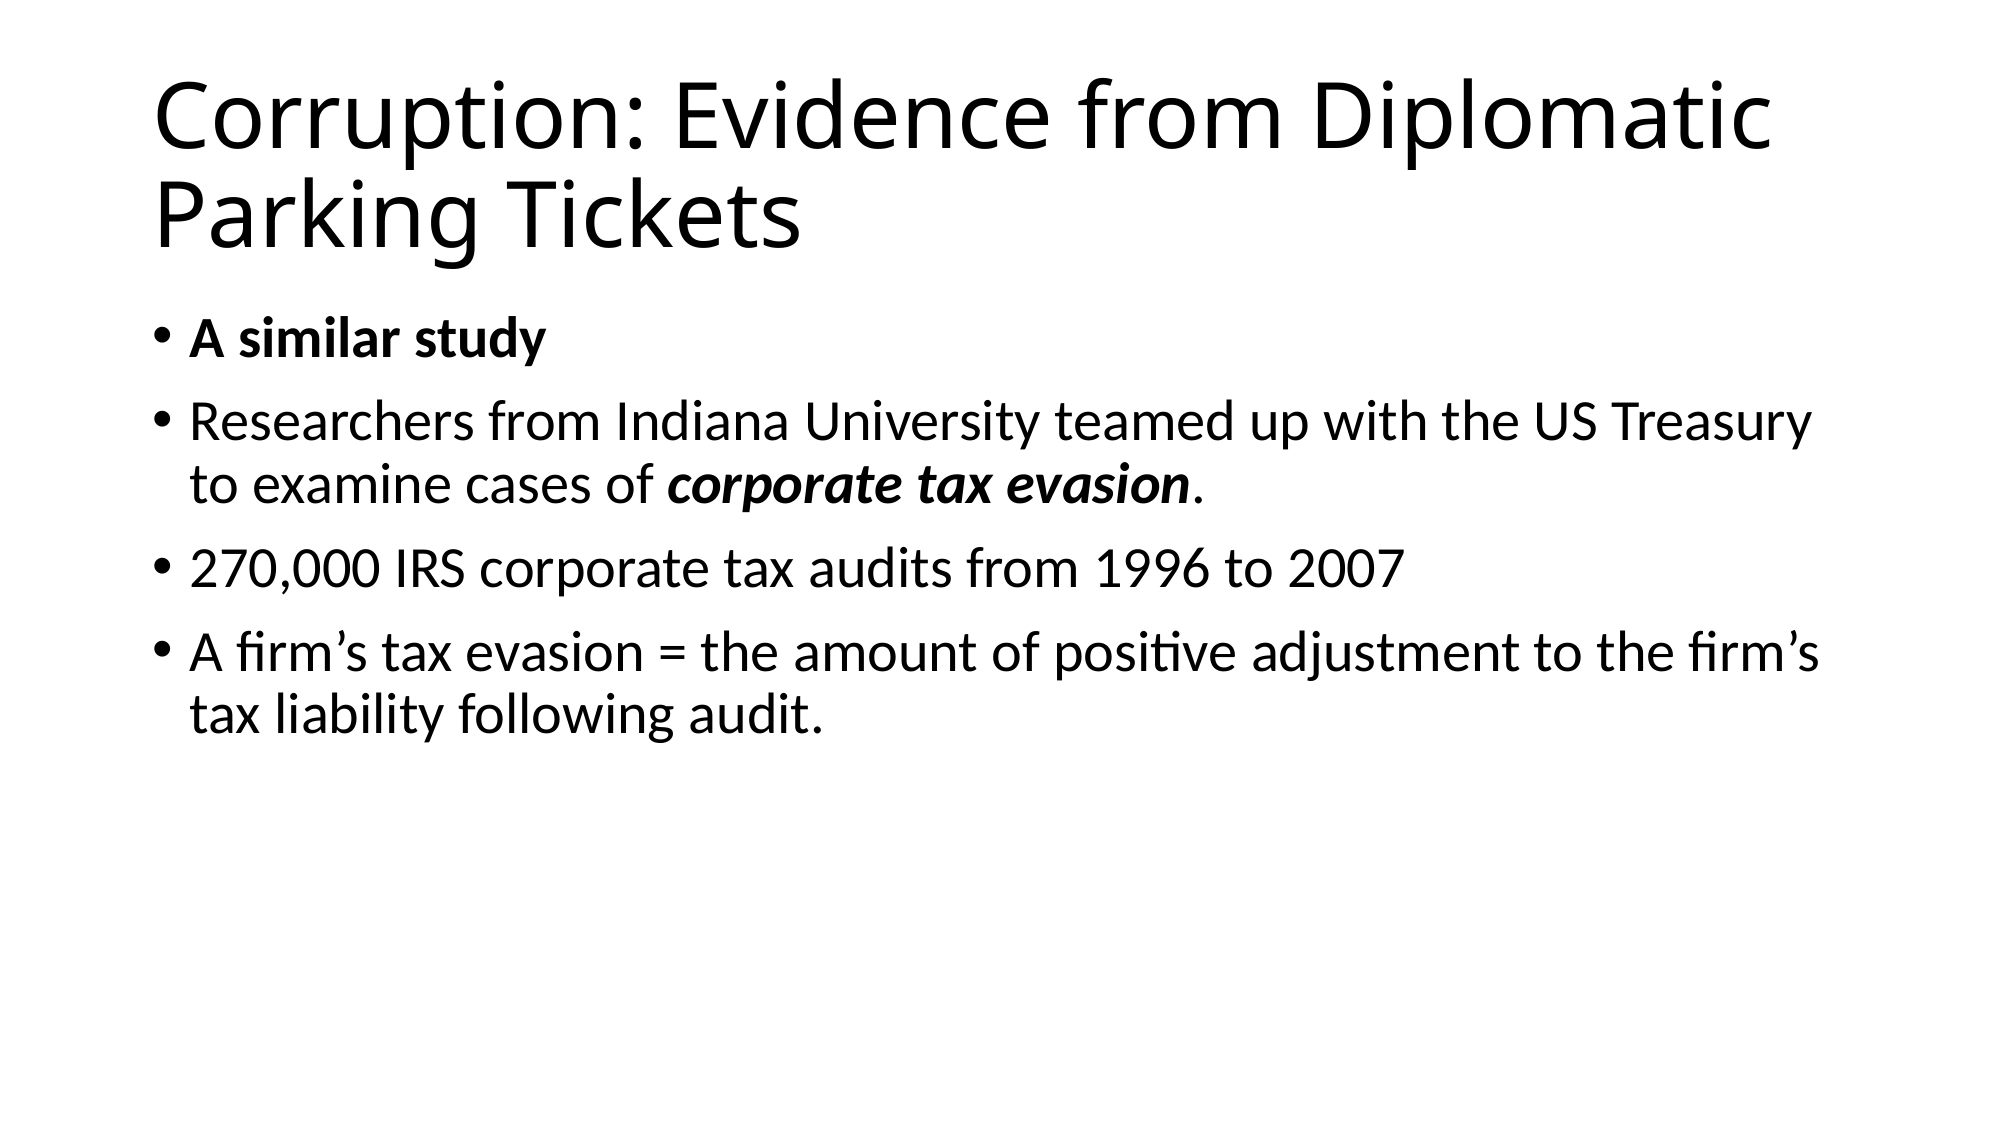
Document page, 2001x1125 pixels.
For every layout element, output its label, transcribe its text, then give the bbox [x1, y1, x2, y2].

list A similar study Researchers from Indiana University teamed up with the US Treasury to examine cases of corporate tax evasion. 270,000 IRS corporate tax audits from 1996 to 2007 A firm’s tax evasion = the amount of positive adjustment to the firm’s tax liability following audit. [137, 299, 1863, 1014]
title Corruption: Evidence from Diplomatic Parking Tickets [137, 59, 1863, 278]
